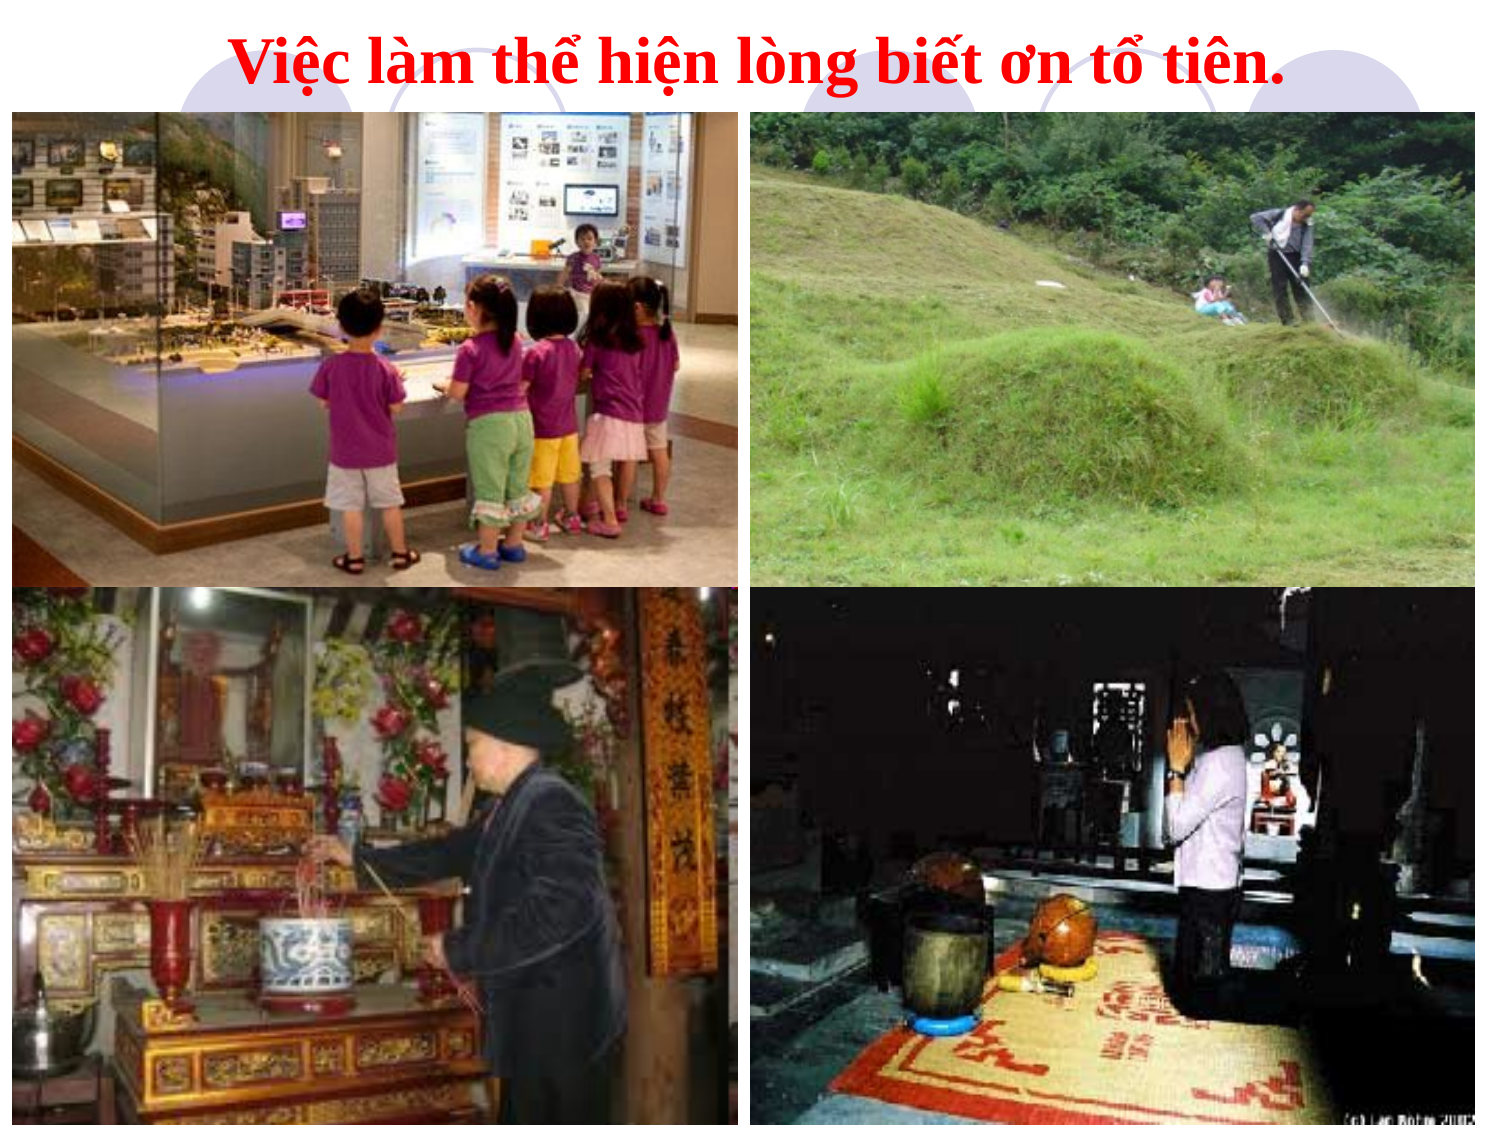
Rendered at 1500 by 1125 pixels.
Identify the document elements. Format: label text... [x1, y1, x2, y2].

picture [749, 112, 1476, 1125]
text_box Việc làm thể hiện lòng biết ơn tổ tiên. [212, 9, 1303, 104]
picture [12, 112, 738, 1125]
